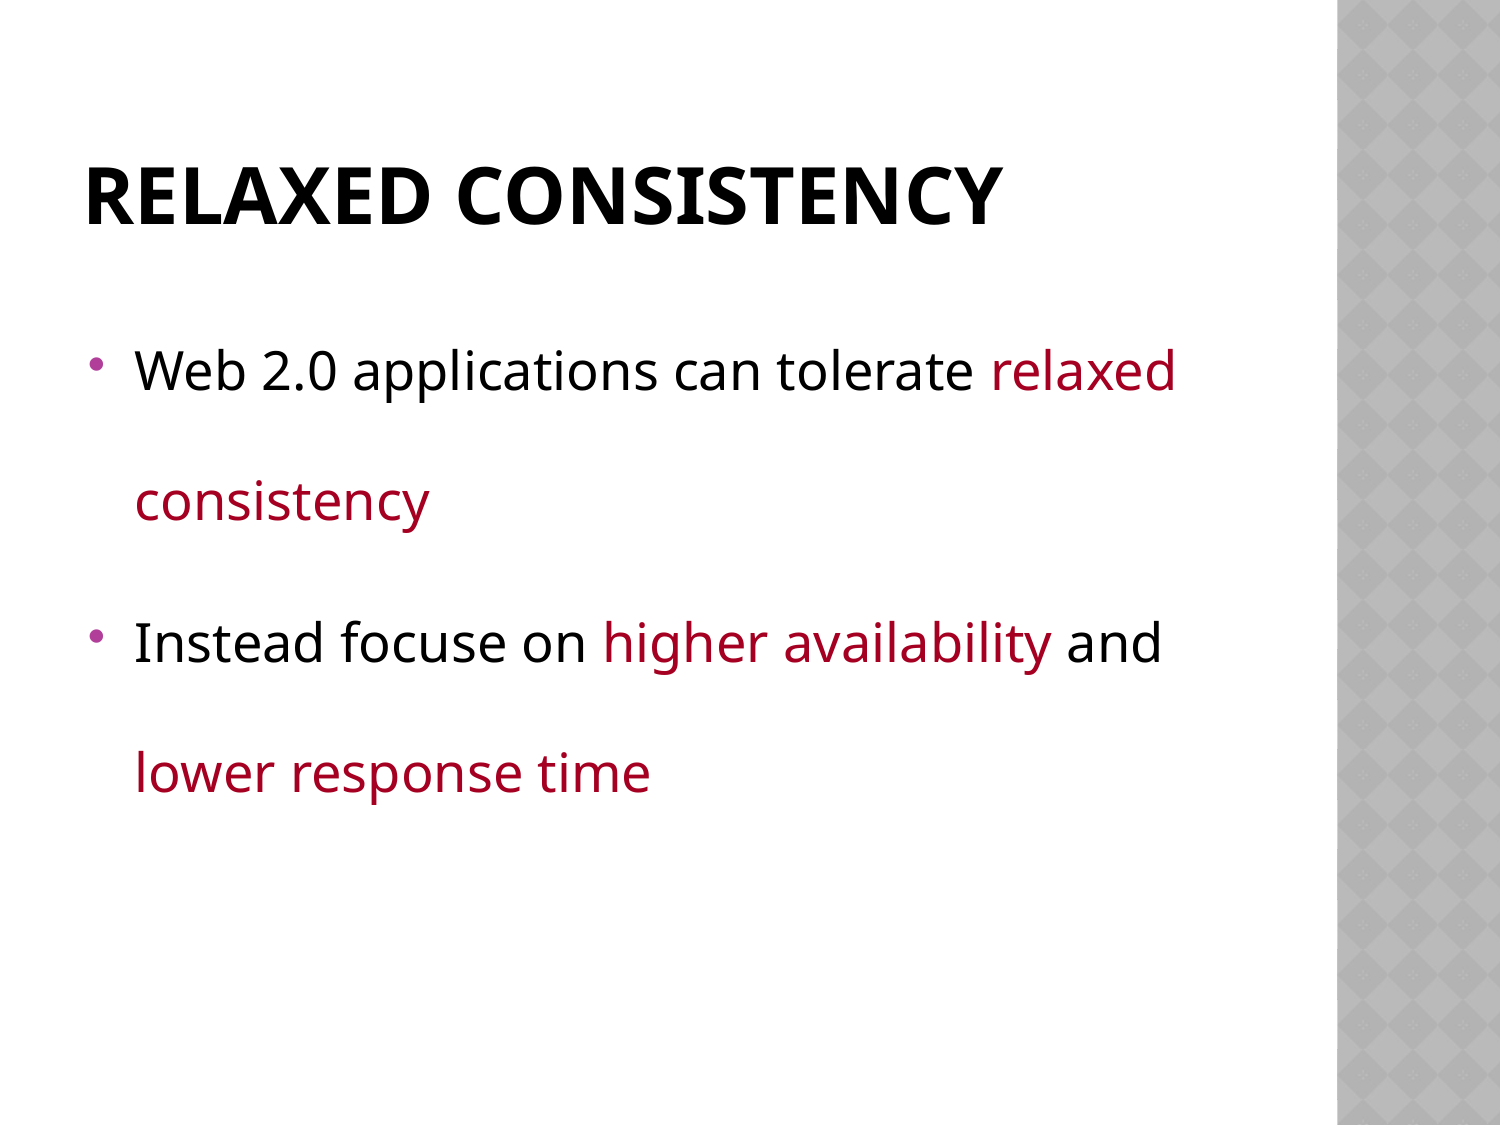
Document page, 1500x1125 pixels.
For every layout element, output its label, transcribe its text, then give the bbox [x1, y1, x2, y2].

list Web 2.0 applications can tolerate relaxed consistency Instead focuse on higher availability and lower response time [75, 264, 1263, 1059]
title Relaxed Consistency [75, 52, 1263, 240]
